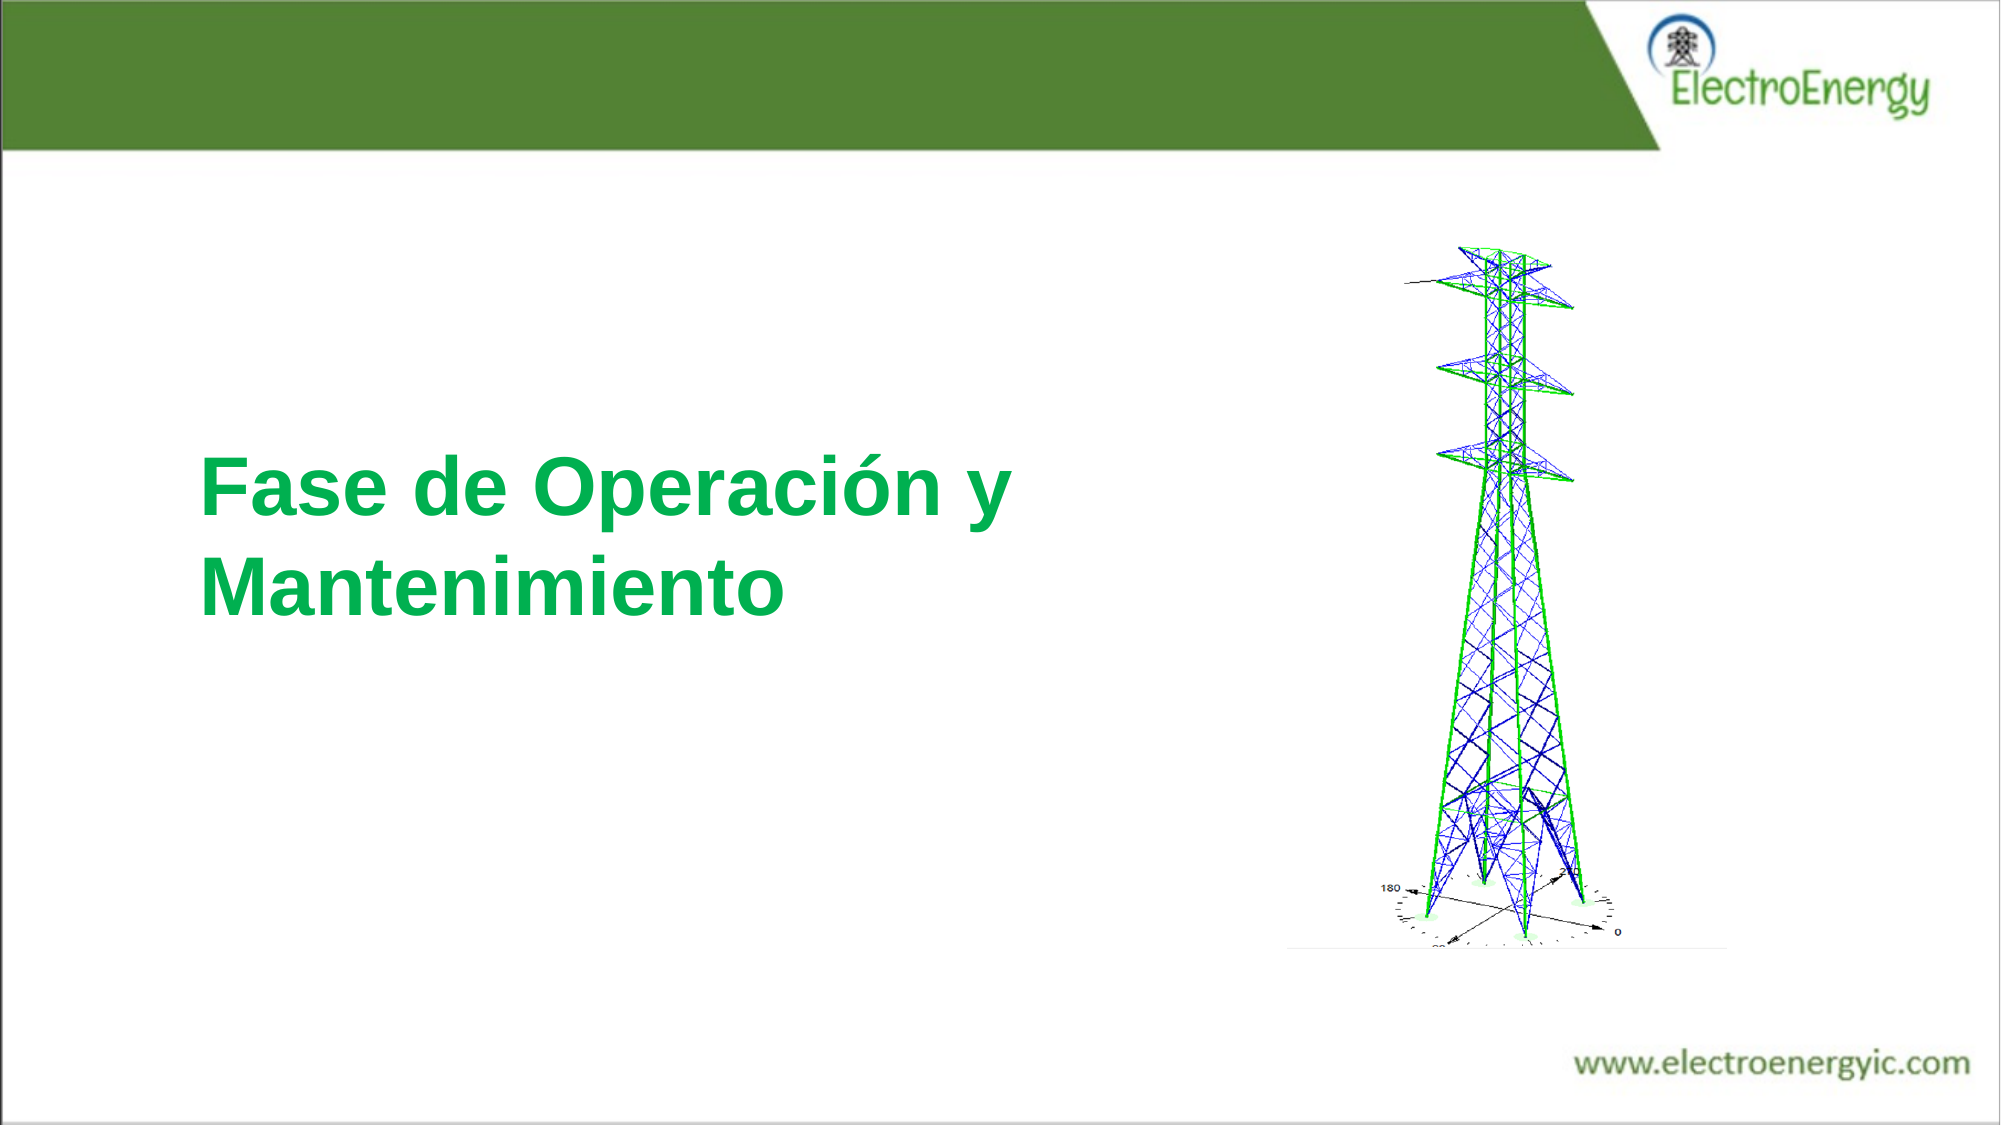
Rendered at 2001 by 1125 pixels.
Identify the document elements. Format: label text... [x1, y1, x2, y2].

text_box Fase de Operación y Mantenimiento [184, 424, 1269, 640]
picture [0, 0, 2001, 1125]
